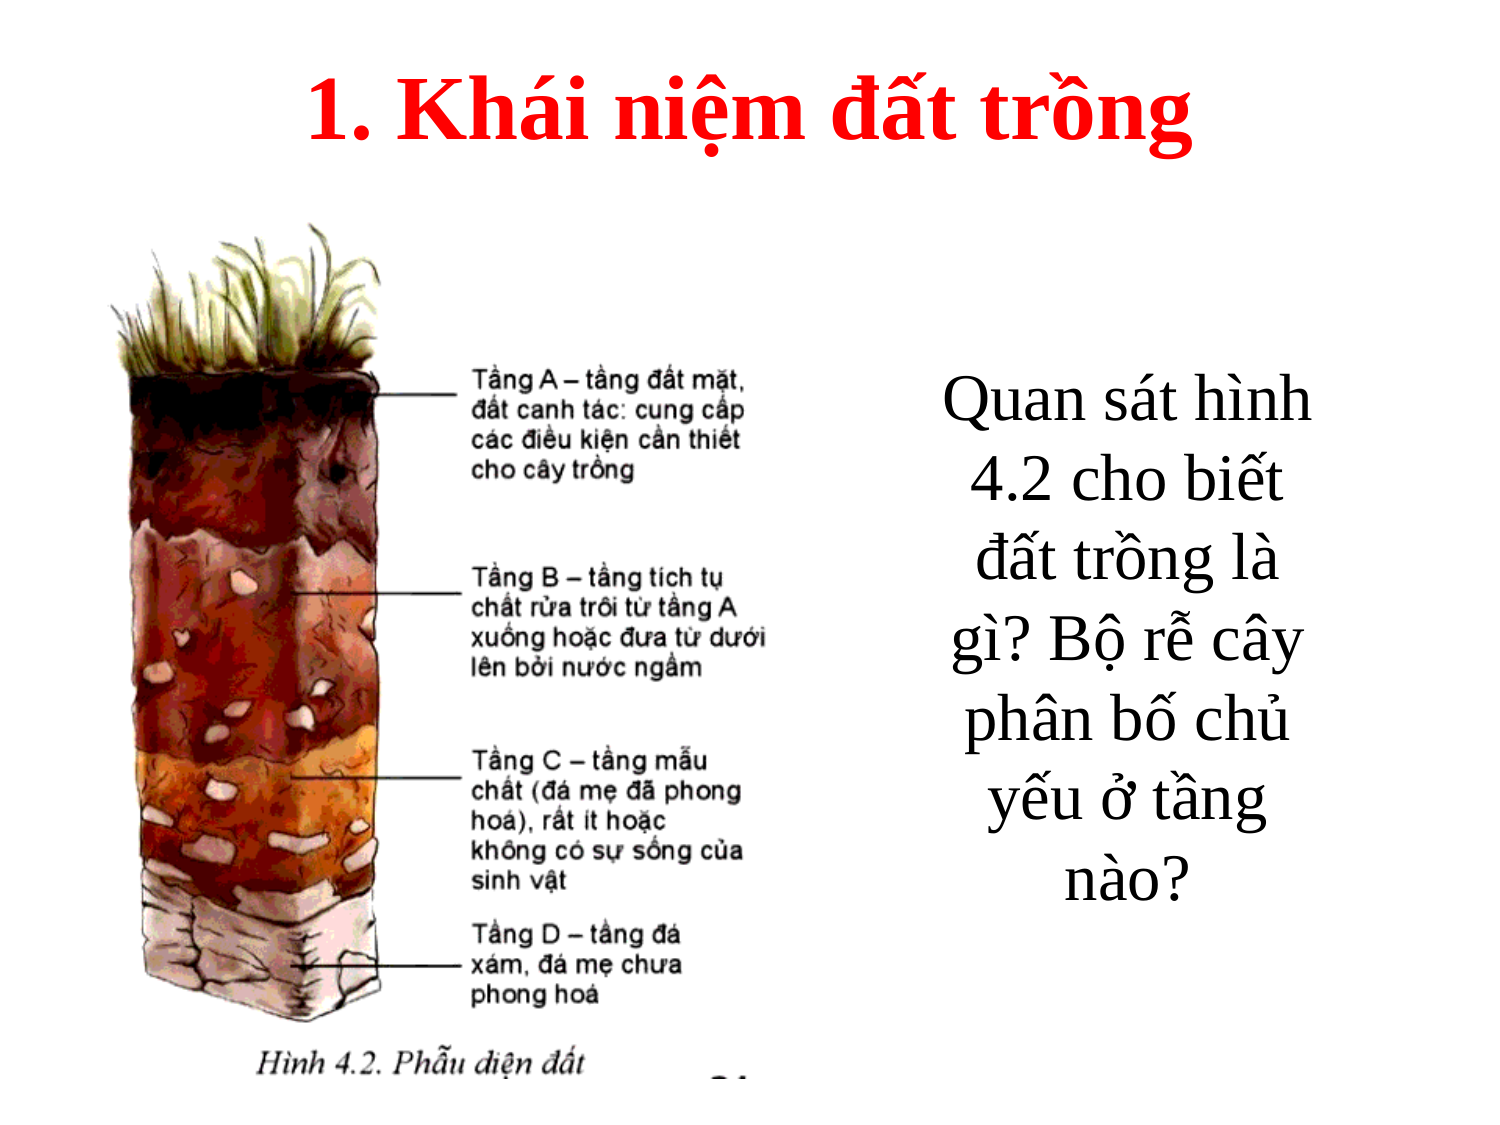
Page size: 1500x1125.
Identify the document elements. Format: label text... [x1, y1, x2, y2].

title 1. Khái niệm đất trồng [75, 8, 1425, 197]
text_box Quan sát hình 4.2 cho biết đất trồng là gì? Bộ rễ cây phân bố chủ yếu ở tầng nào? [889, 300, 1367, 967]
picture [77, 196, 833, 1080]
